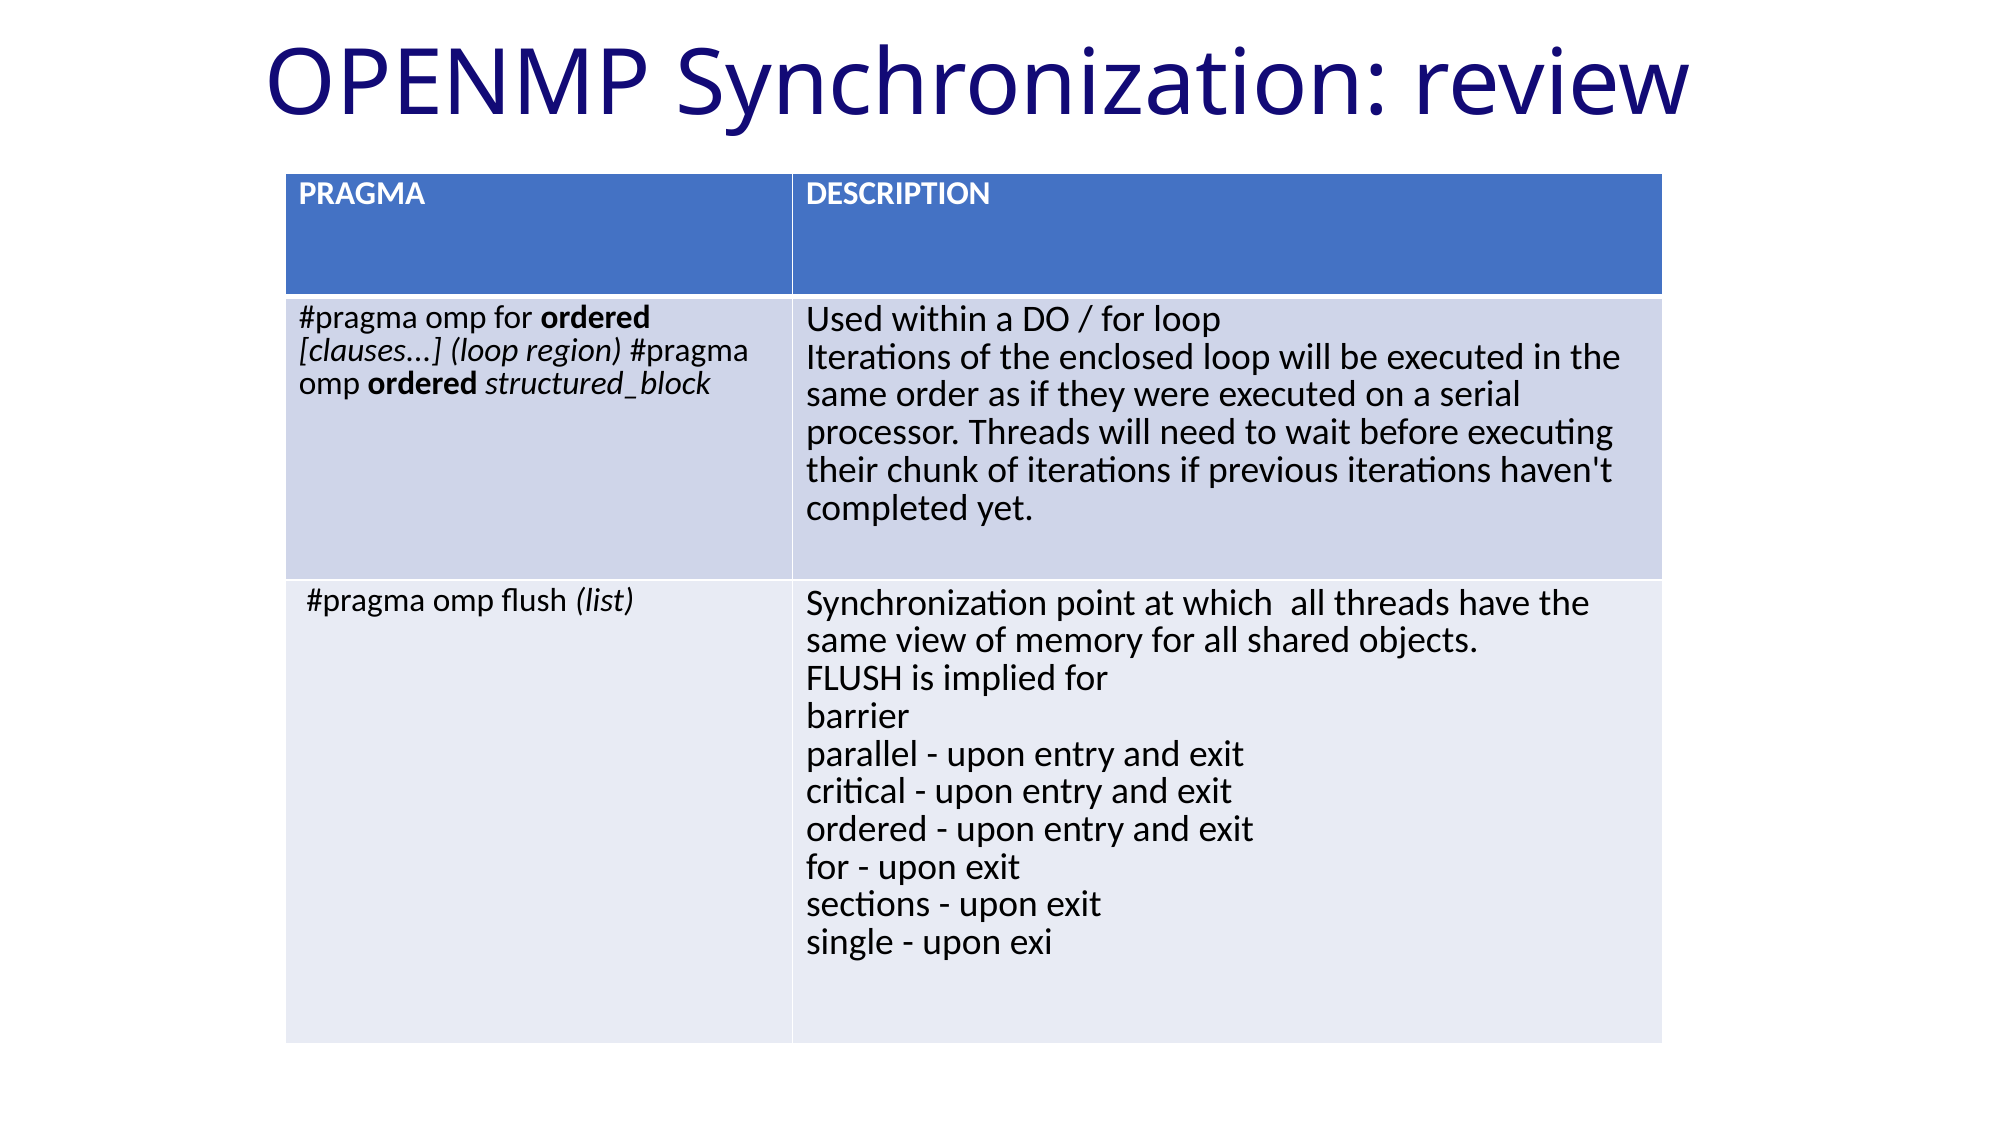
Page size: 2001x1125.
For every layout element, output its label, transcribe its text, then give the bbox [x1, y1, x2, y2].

table_cell Synchronization point at which all threads have the same view of memory for all shared objects. FLUSH is implied for barrier parallel - upon entry and exit critical - upon entry and exit ordered - upon entry and exit for - upon exit sections - upon exit single - upon exi [793, 581, 1662, 1043]
table_header DESCRIPTION [793, 174, 1662, 294]
table_cell #pragma omp flush (list) [286, 581, 792, 1043]
table_cell Used within a DO / for loop Iterations of the enclosed loop will be executed in the same order as if they were executed on a serial processor. Threads will need to wait before executing their chunk of iterations if previous iterations haven't completed yet. [793, 299, 1662, 579]
table_cell #pragma omp for ordered [clauses...] (loop region) #pragma omp ordered structured_block [286, 299, 792, 579]
table_header PRAGMA [286, 174, 792, 294]
title OPENMP Synchronization: review [249, 4, 1741, 166]
